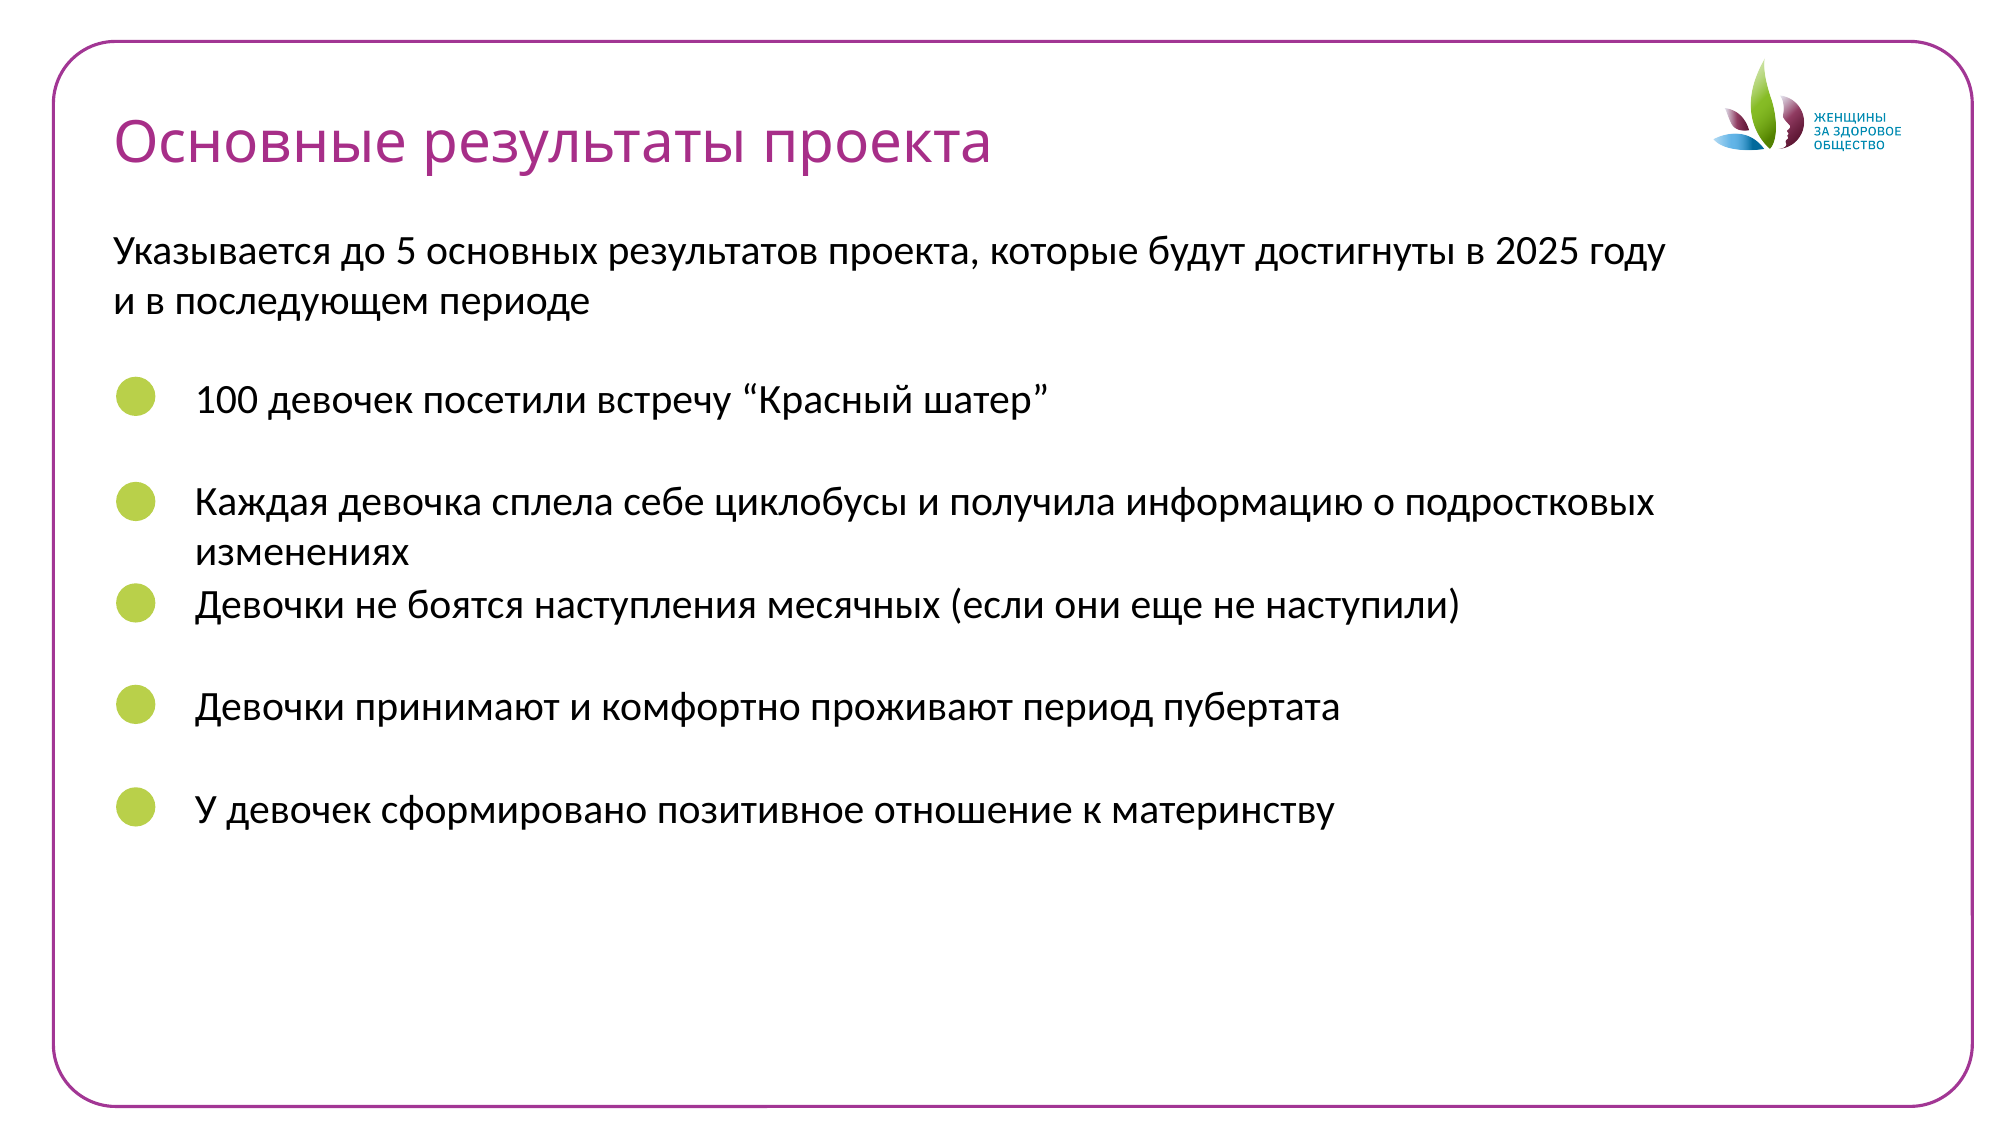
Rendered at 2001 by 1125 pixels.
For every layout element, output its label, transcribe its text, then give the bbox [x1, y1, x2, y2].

text_box Девочки не боятся наступления месячных (если они еще не наступили) [179, 569, 1874, 635]
text_box [116, 376, 156, 416]
text_box 100 девочек посетили встречу “Красный шатер” [179, 364, 1874, 430]
text_box [116, 684, 156, 725]
text_box [116, 787, 156, 827]
text_box [116, 481, 156, 522]
text_box [53, 41, 1973, 1107]
text_box [116, 583, 156, 623]
text_box Каждая девочка сплела себе циклобусы и получила информацию о подростковых изменениях [179, 466, 1874, 569]
picture [1710, 54, 1904, 156]
text_box Девочки принимают и комфортно проживают период пубертата [179, 671, 1874, 737]
text_box Основные результаты проекта [98, 96, 1018, 182]
text_box Указывается до 5 основных результатов проекта, которые будут достигнуты в 2025 году и в последующем периоде [98, 215, 1859, 331]
text_box У девочек сформировано позитивное отношение к материнству [179, 774, 1874, 839]
